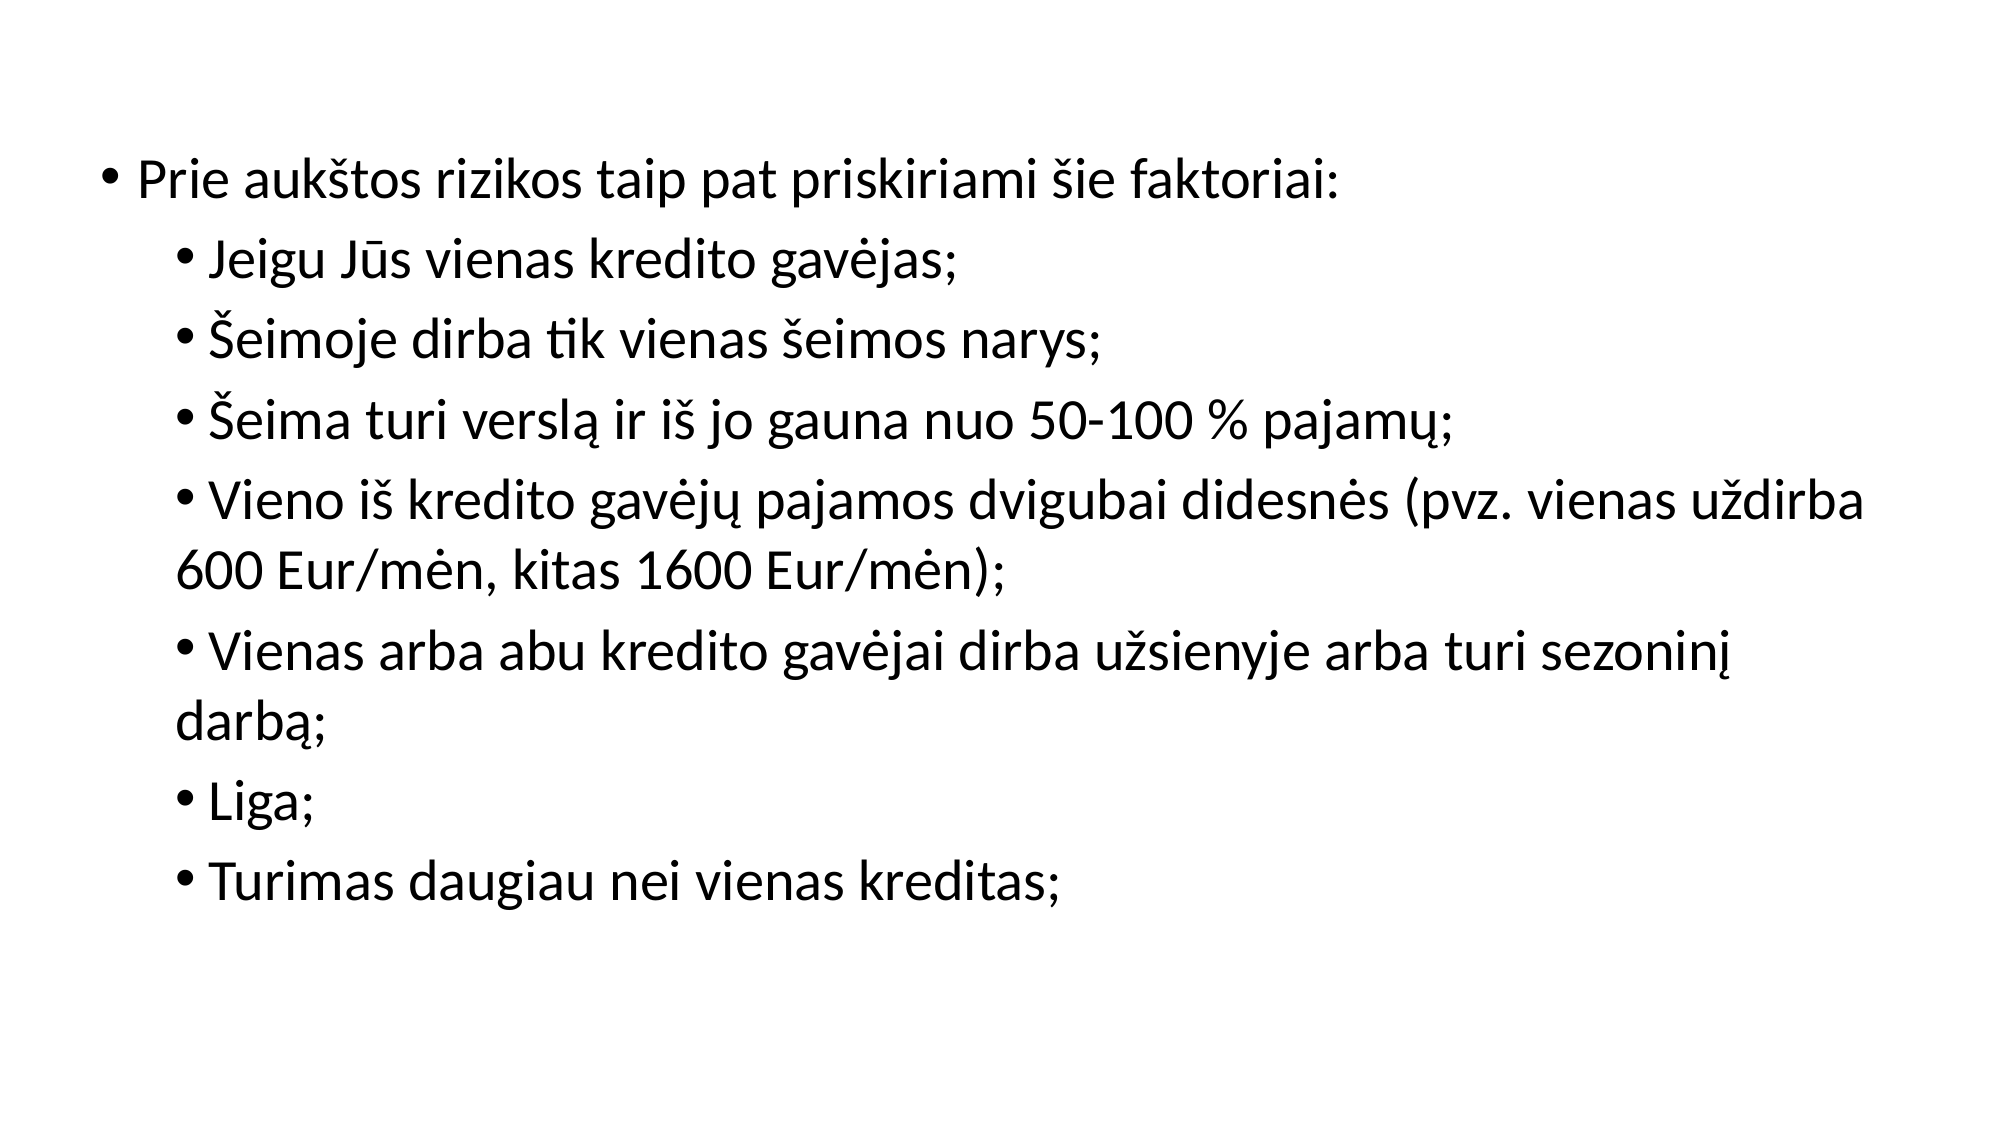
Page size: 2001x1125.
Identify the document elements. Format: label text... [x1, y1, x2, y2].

list Prie aukštos rizikos taip pat priskiriami šie faktoriai: Jeigu Jūs vienas kredito gavėjas; Šeimoje dirba tik vienas šeimos narys; Šeima turi verslą ir iš jo gauna nuo 50-100 % pajamų; Vieno iš kredito gavėjų pajamos dvigubai didesnės (pvz. vienas uždirba 600 Eur/mėn, kitas 1600 Eur/mėn); Vienas arba abu kredito gavėjai dirba užsienyje arba turi sezoninį darbą; Liga; Turimas daugiau nei vienas kreditas; [85, 132, 1905, 1014]
